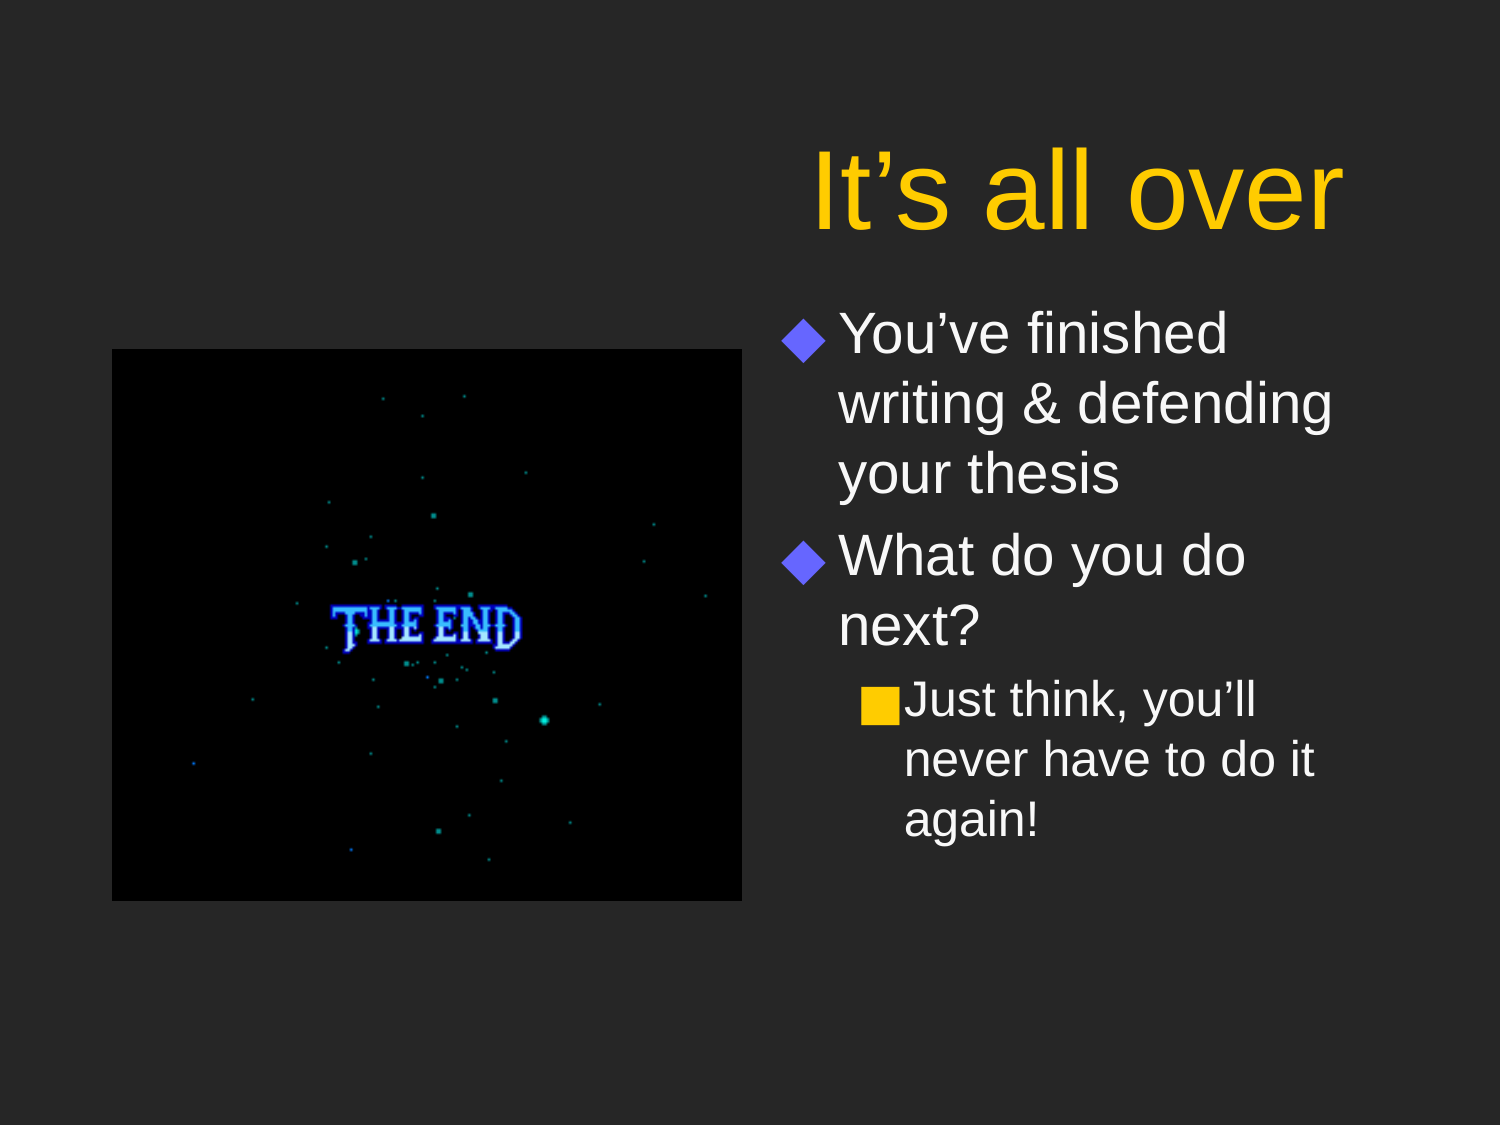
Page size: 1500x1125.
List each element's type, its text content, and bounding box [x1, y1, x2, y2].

title It’s all over [197, 51, 1361, 262]
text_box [112, 349, 743, 901]
list You’ve finished writing & defending your thesis What do you do next? Just think, you’ll never have to do it again! [766, 287, 1397, 963]
